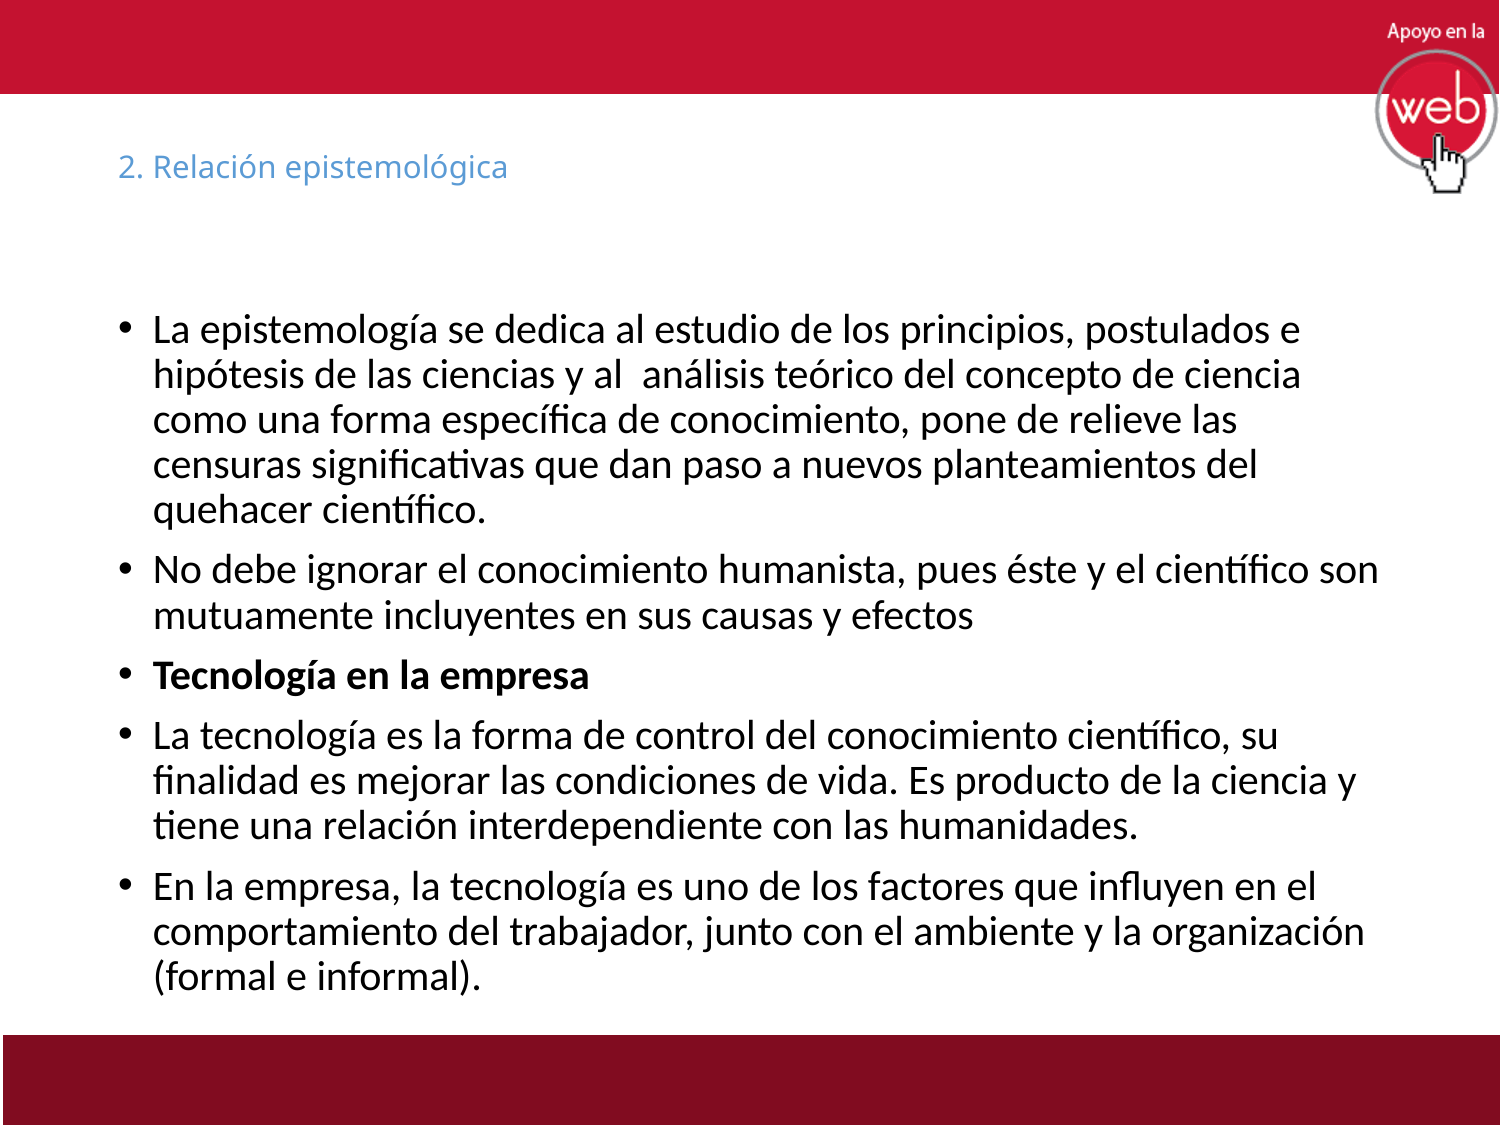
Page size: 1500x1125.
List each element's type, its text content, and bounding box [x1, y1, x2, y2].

picture [0, 0, 1500, 1125]
list La epistemología se dedica al estudio de los principios, postulados e hipótesis de las ciencias y al análisis teórico del concepto de ciencia como una forma específica de conocimiento, pone de relieve las censuras significativas que dan paso a nuevos planteamientos del quehacer científico. No debe ignorar el conocimiento humanista, pues éste y el científico son mutuamente incluyentes en sus causas y efectos Tecnología en la empresa La tecnología es la forma de control del conocimiento científico, su finalidad es mejorar las condiciones de vida. Es producto de la ciencia y tiene una relación interdependiente con las humanidades. En la empresa, la tecnología es uno de los factores que influyen en el comportamiento del trabajador, junto con el ambiente y la organización (formal e informal). [103, 299, 1397, 1014]
title 2. Relación epistemológica [103, 59, 1397, 278]
